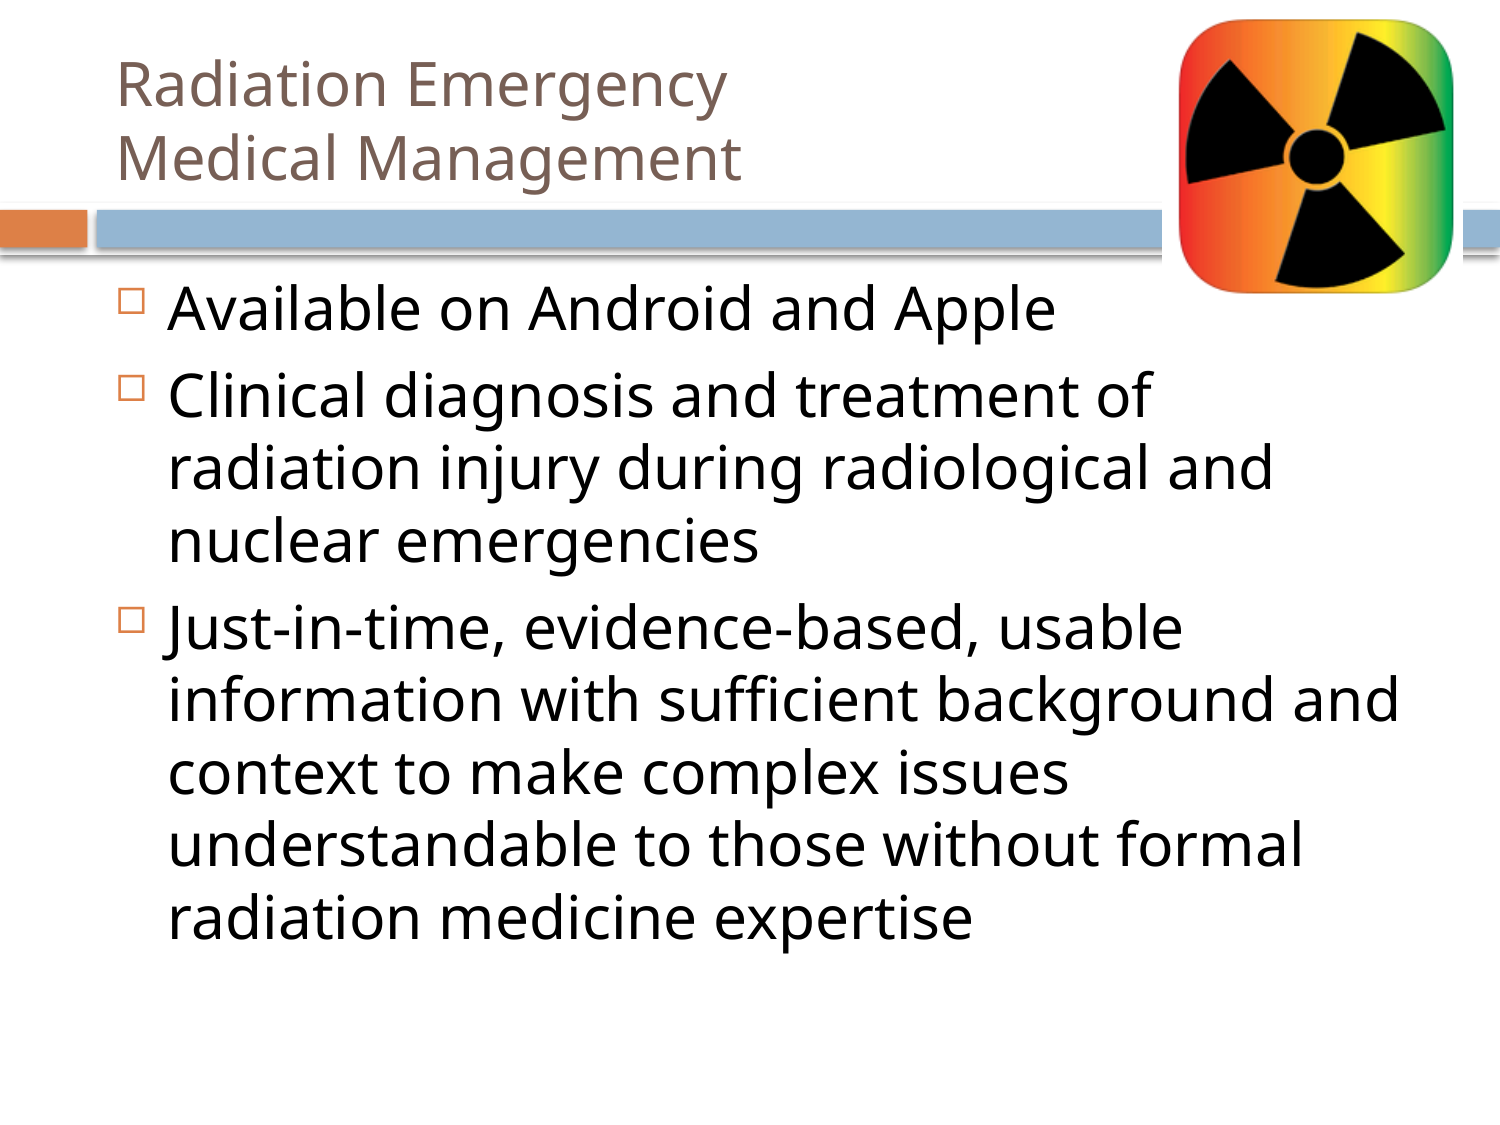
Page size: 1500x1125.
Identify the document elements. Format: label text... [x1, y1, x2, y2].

title Radiation Emergency Medical Management [100, 37, 1156, 201]
picture [1162, 18, 1463, 301]
list Available on Android and Apple Clinical diagnosis and treatment of radiation injury during radiological and nuclear emergencies Just-in-time, evidence-based, usable information with sufficient background and context to make complex issues understandable to those without formal radiation medicine expertise [100, 262, 1439, 1001]
